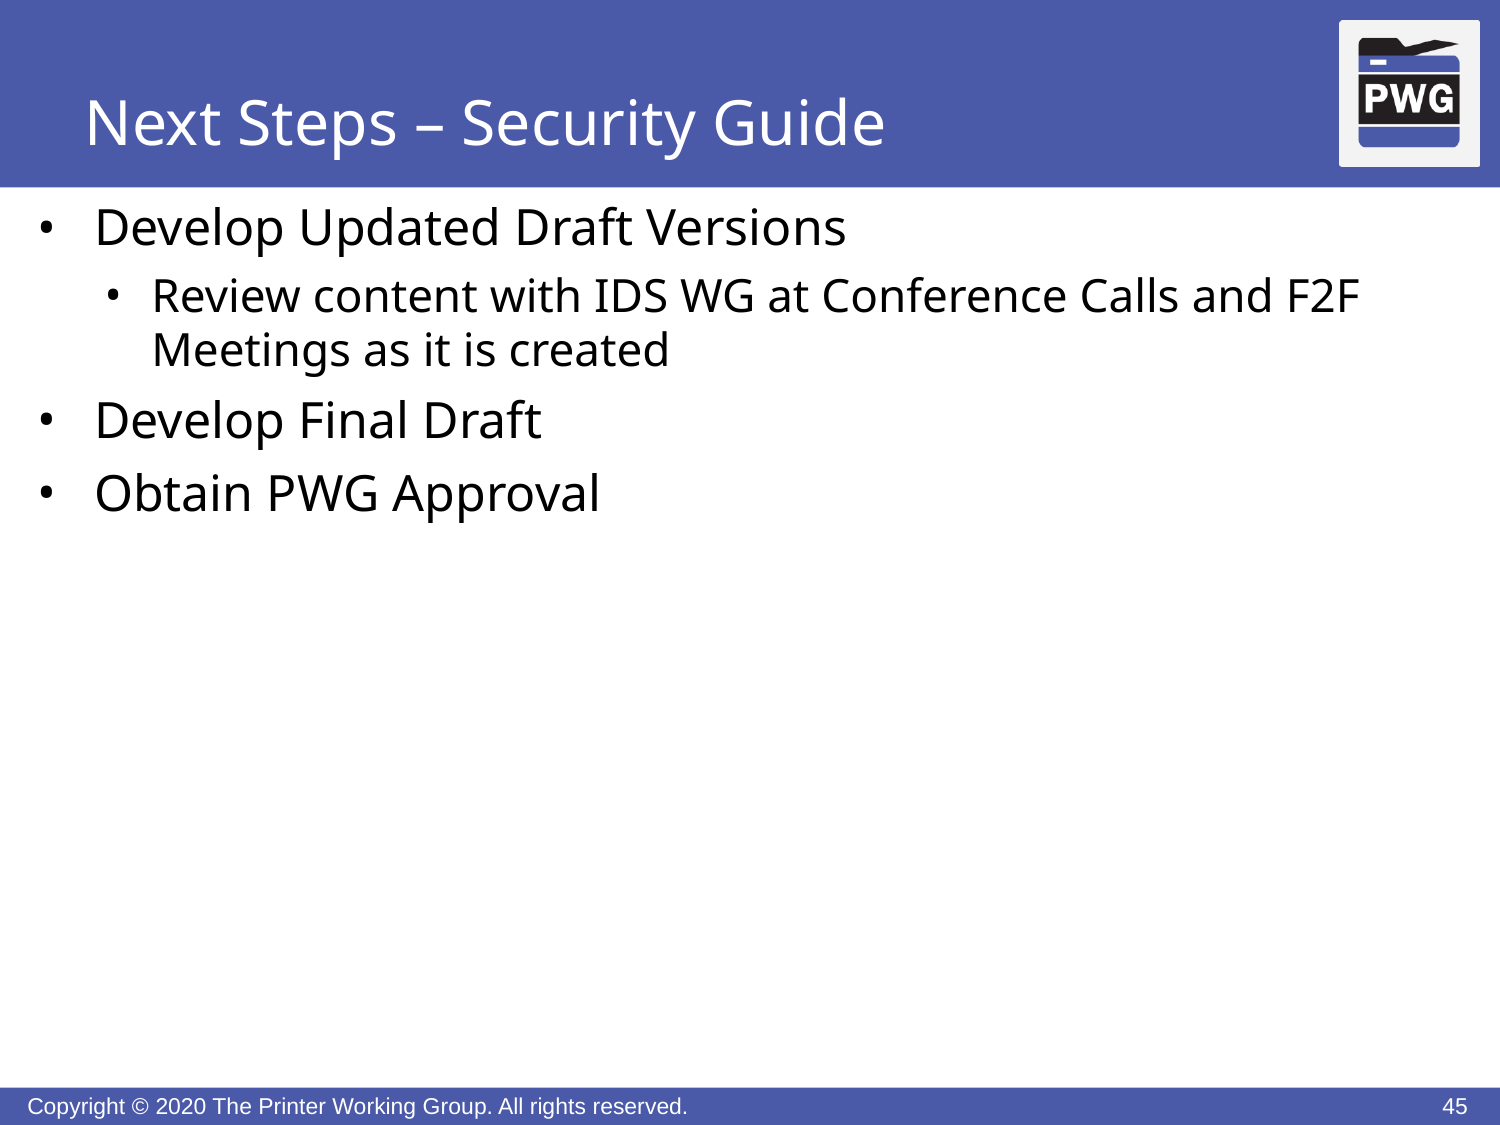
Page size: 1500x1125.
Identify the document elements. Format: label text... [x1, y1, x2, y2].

text_box Copyright © 2020 The Printer Working Group. All rights reserved. [20, 1092, 750, 1118]
picture [1339, 20, 1480, 167]
text_box 45 [1441, 1092, 1469, 1118]
title Next Steps – Security Guide [69, 5, 1283, 167]
text_box [0, 0, 1500, 188]
list Develop Updated Draft Versions Review content with IDS WG at Conference Calls and F2F Meetings as it is created Develop Final Draft Obtain PWG Approval [23, 187, 1395, 1046]
text_box [0, 1087, 1500, 1125]
